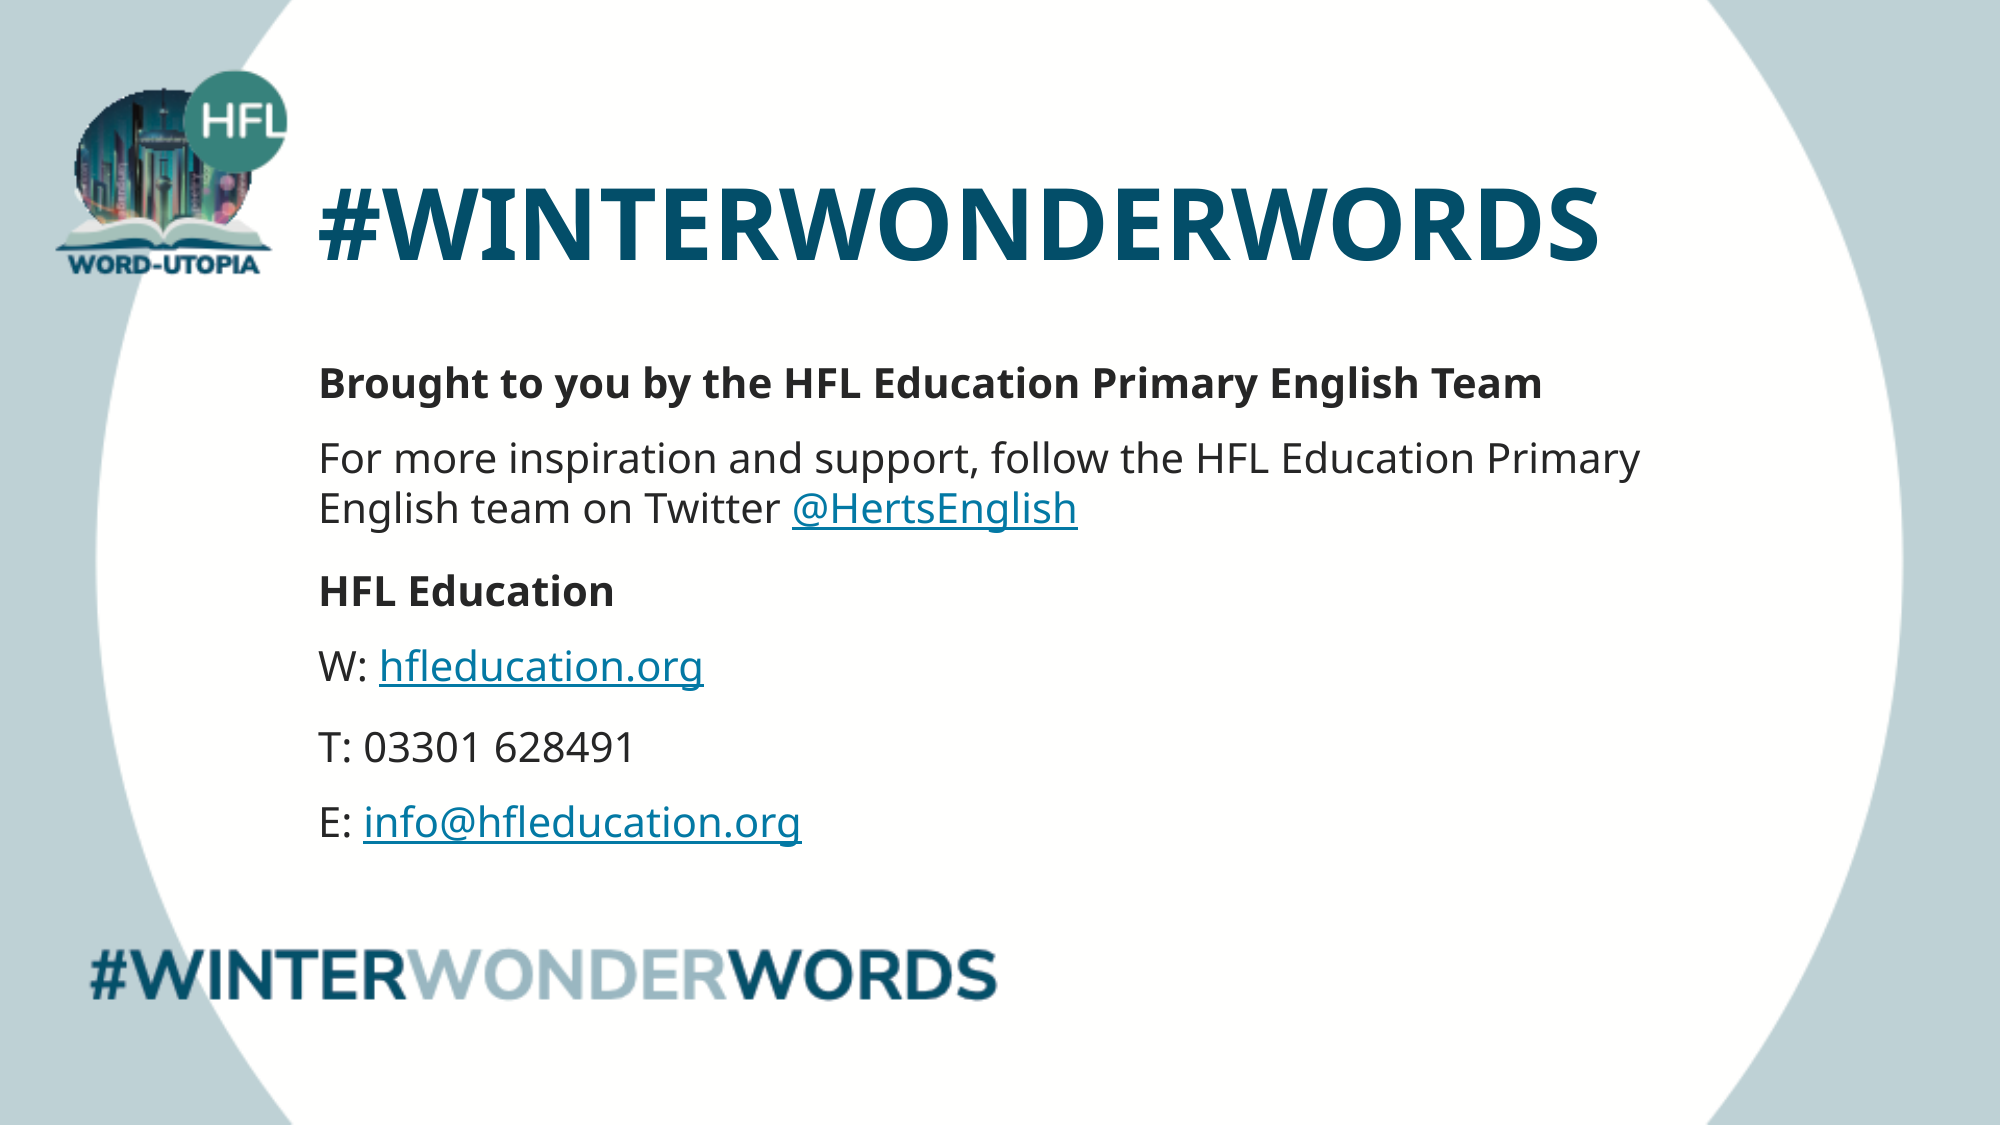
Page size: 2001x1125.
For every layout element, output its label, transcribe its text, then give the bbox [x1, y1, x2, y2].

picture [0, 0, 2000, 1125]
title #WinterWonderwords [303, 125, 1697, 315]
list Brought to you by the HFL Education Primary English Team For more inspiration and support, follow the HFL Education Primary English team on Twitter @HertsEnglish HFL Education W: hfleducation.org T: 03301 628491 E: info@hfleducation.org [303, 349, 1697, 883]
